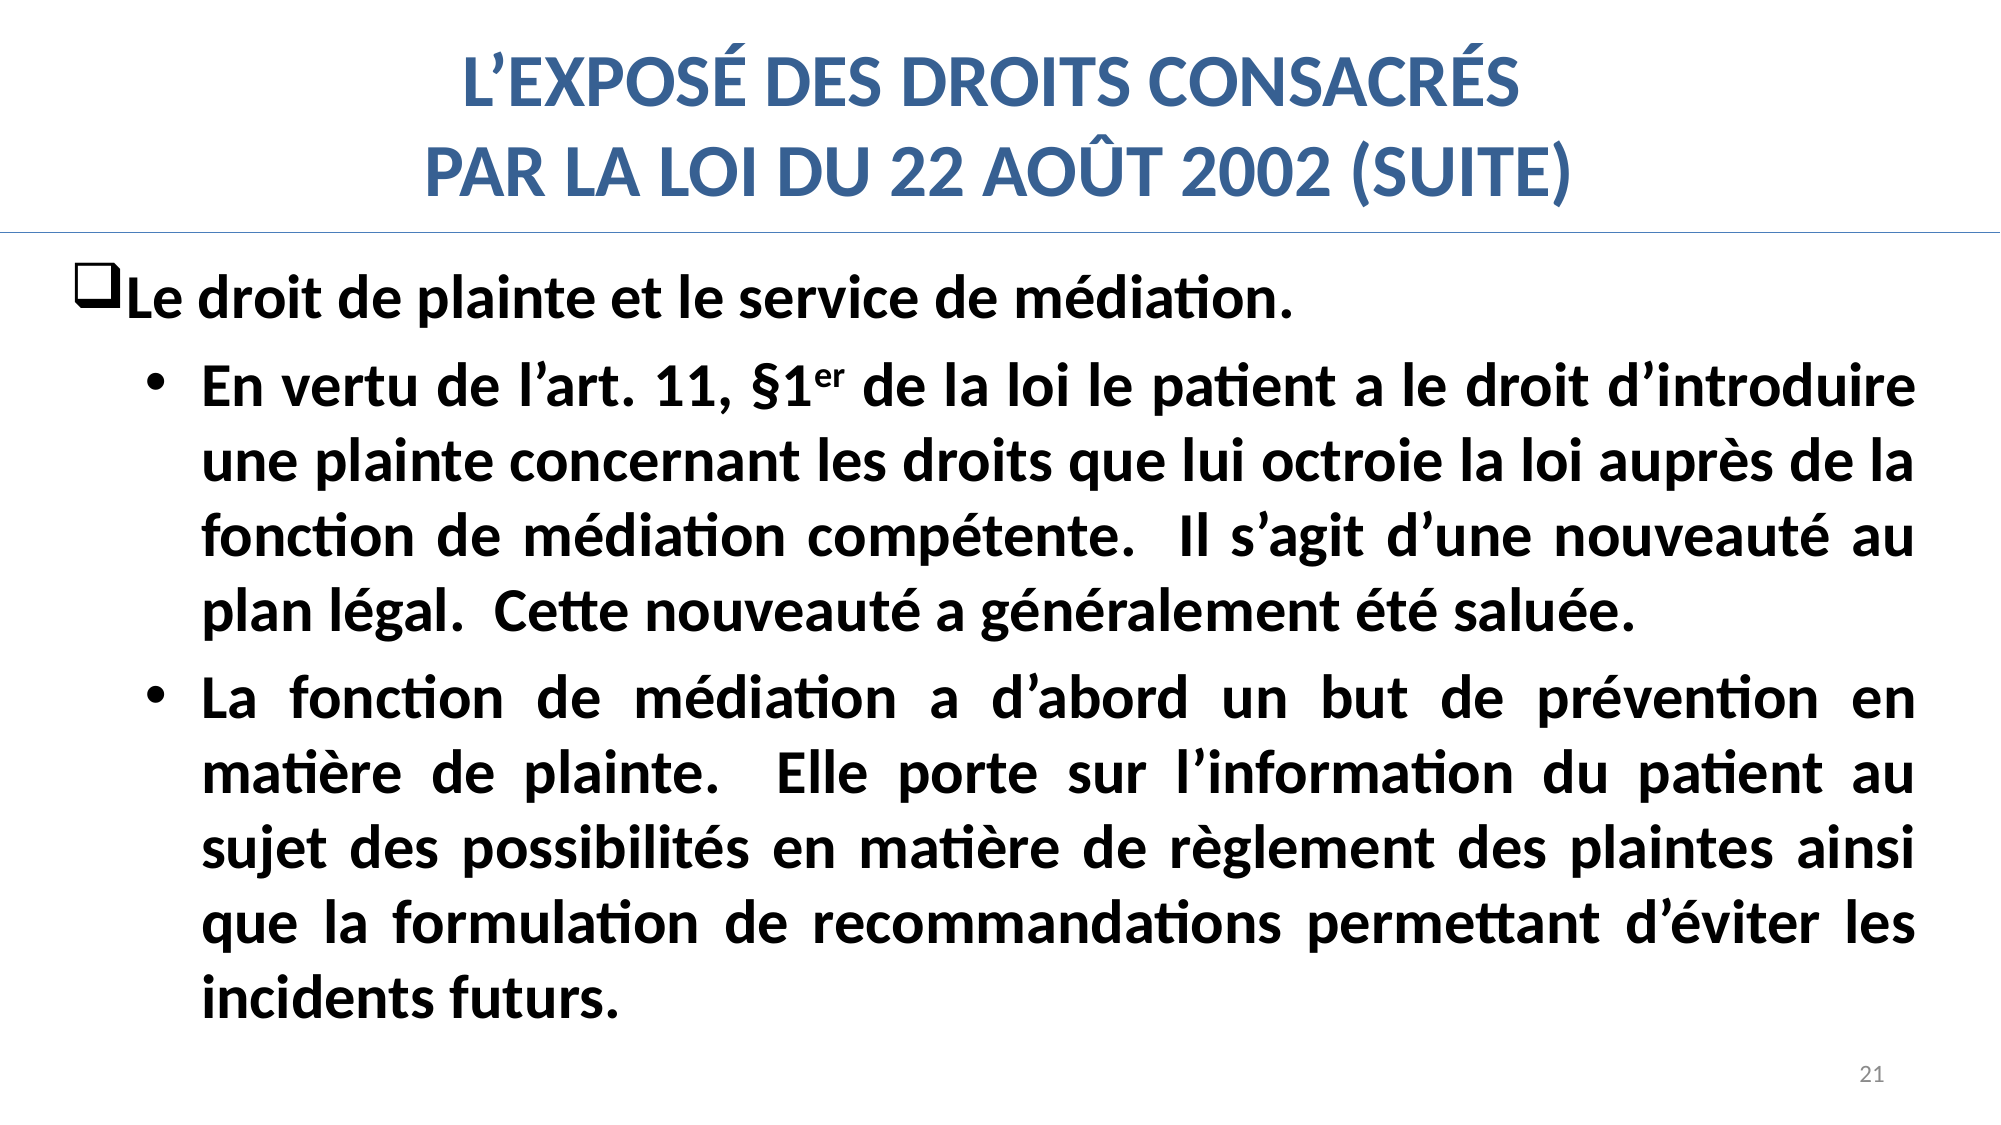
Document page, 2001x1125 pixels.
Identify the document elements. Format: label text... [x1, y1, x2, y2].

text_box Le droit de plainte et le service de médiation. En vertu de l’art. 11, §1er de la loi le patient a le droit d’introduire une plainte concernant les droits que lui octroie la loi auprès de la fonction de médiation compétente. Il s’agit d’une nouveauté au plan légal. Cette nouveauté a généralement été saluée. La fonction de médiation a d’abord un but de prévention en matière de plainte. Elle porte sur l’information du patient au sujet des possibilités en matière de règlement des plaintes ainsi que la formulation de recommandations permettant d’éviter les incidents futurs. [54, 249, 1934, 1039]
slide_number 21 [1433, 1042, 1900, 1103]
title L’exposé des droits consacrés par la loi du 22 août 2002 (suite) [249, 34, 1750, 209]
